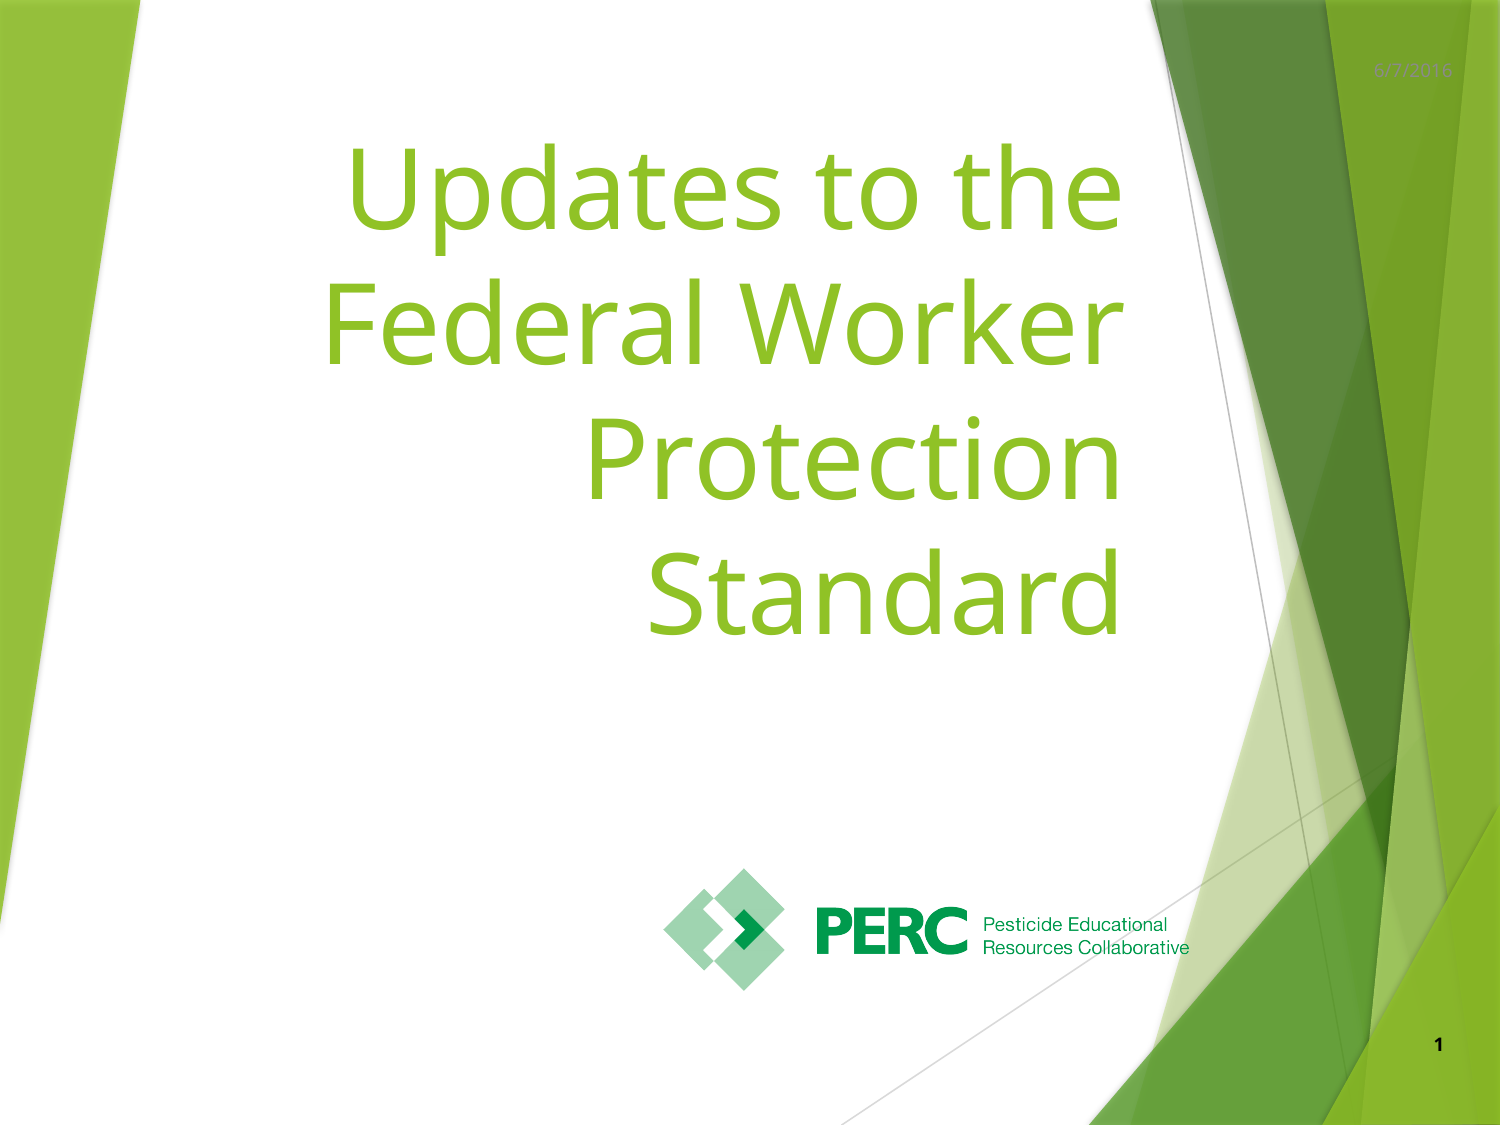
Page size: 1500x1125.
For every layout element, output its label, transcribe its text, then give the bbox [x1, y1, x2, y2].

title Updates to the Federal Worker Protection Standard [185, 394, 1142, 665]
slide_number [1355, 40, 1468, 100]
picture [662, 868, 1190, 992]
slide_number 1 [1375, 1015, 1460, 1076]
